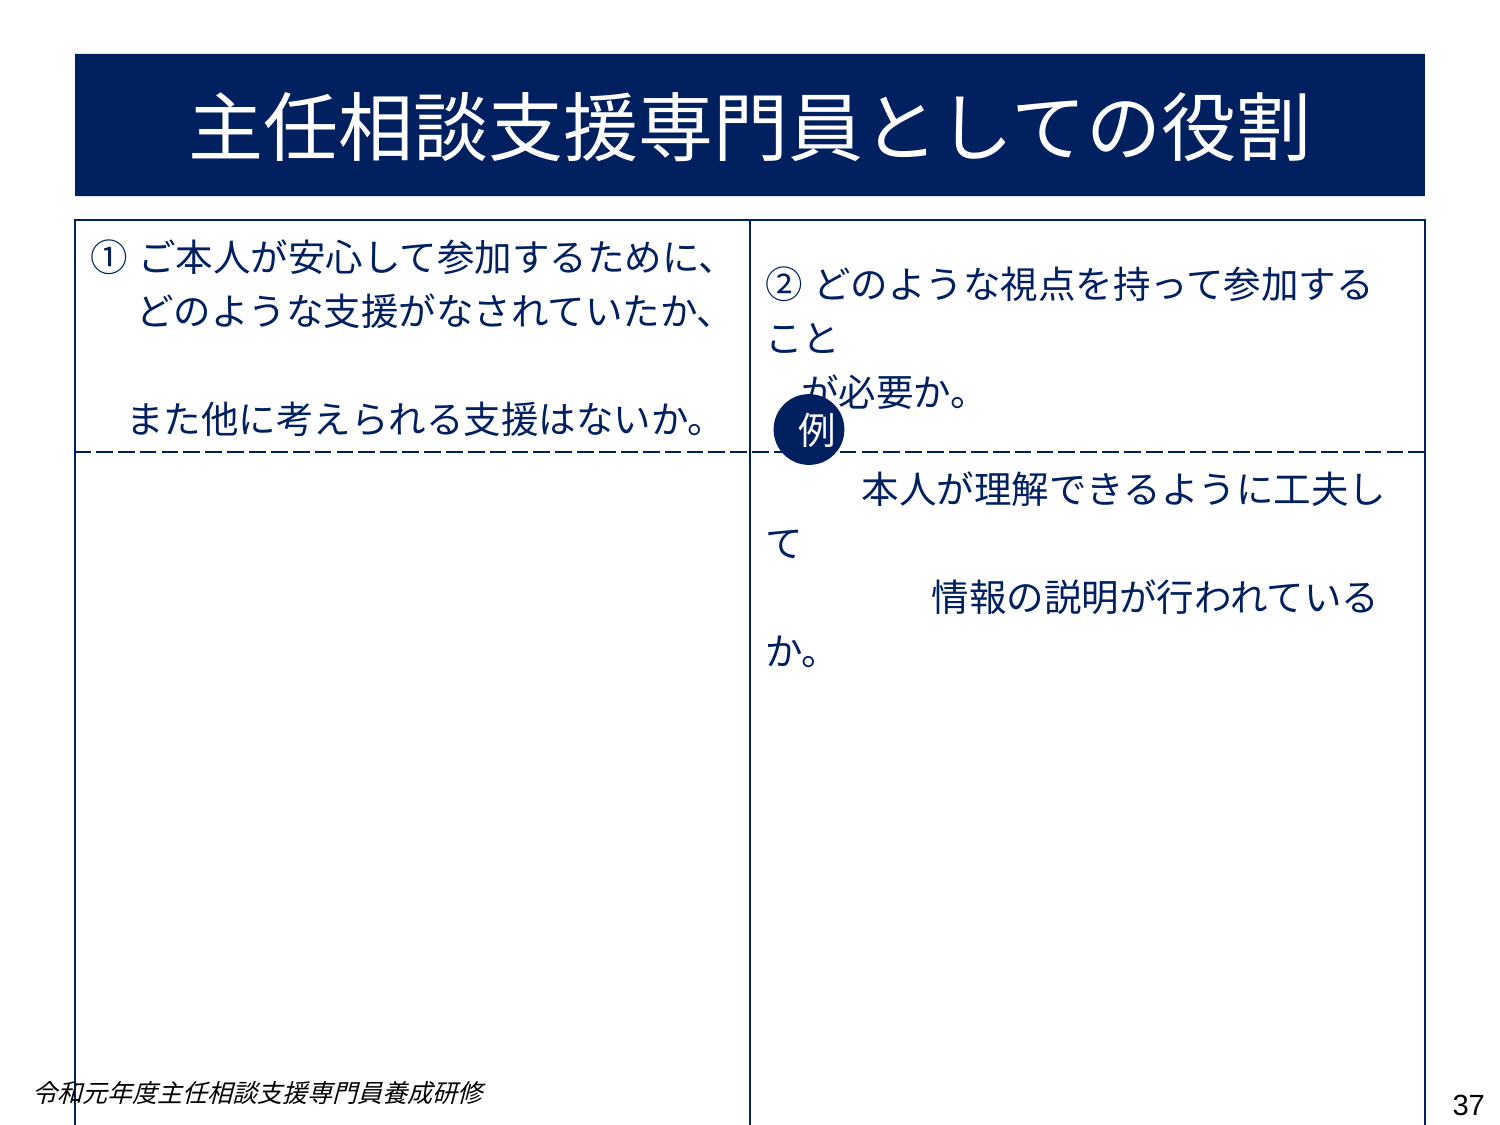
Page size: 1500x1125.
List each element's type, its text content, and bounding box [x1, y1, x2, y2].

table_cell 本人が理解できるように工夫して 情報の説明が行われているか。 [751, 452, 1424, 1125]
title 主任相談支援専門員としての役割 [75, 53, 1425, 197]
text_box 令和元年度主任相談支援専門員養成研修 [17, 1070, 609, 1116]
table_header ①ご本人が安心して参加するために、 どのような支援がなされていたか、 また他に考えられる支援はないか。 [76, 221, 749, 452]
table_header ②どのような視点を持って参加すること が必要か。 [751, 221, 1424, 452]
table_cell [76, 452, 749, 1125]
slide_number 37 [1149, 1078, 1500, 1124]
text_box 例 [771, 391, 847, 468]
